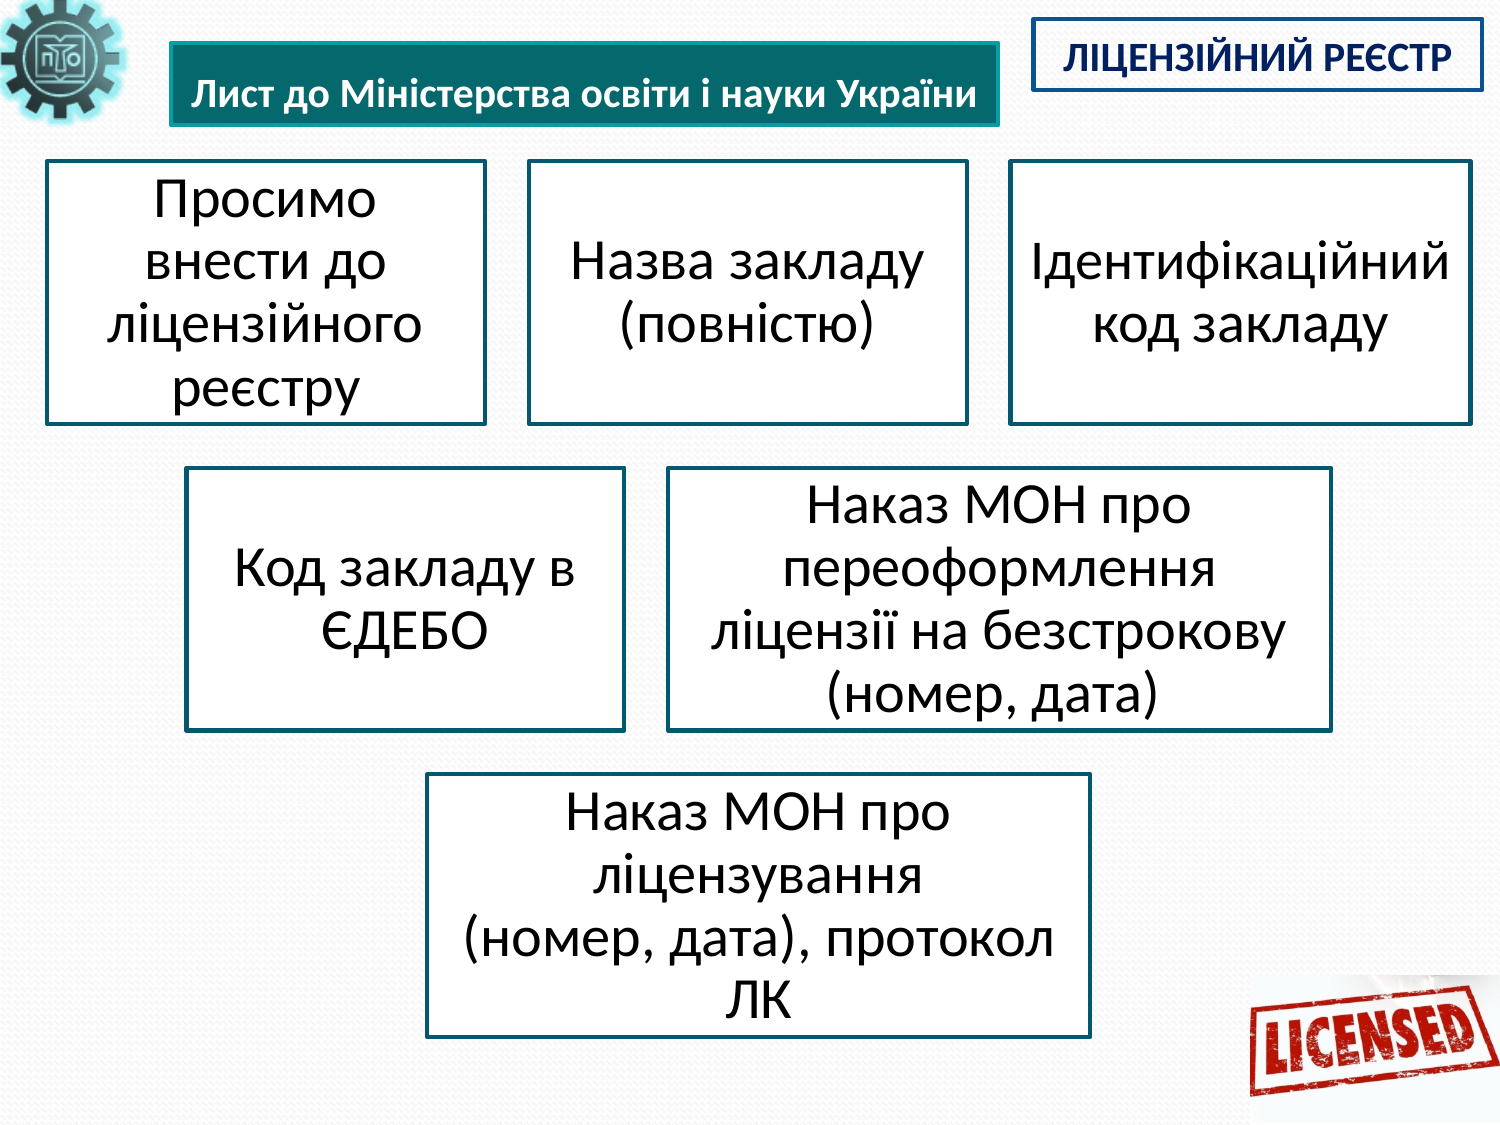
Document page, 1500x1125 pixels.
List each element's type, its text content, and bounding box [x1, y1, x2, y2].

picture [1250, 1045, 1500, 1125]
text_box Лист до Міністерства освіти і науки України [169, 41, 1000, 127]
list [17, 160, 1500, 1038]
text_box ЛІЦЕНЗІЙНИЙ РЕЄСТР [1031, 17, 1484, 92]
picture [0, 0, 130, 120]
